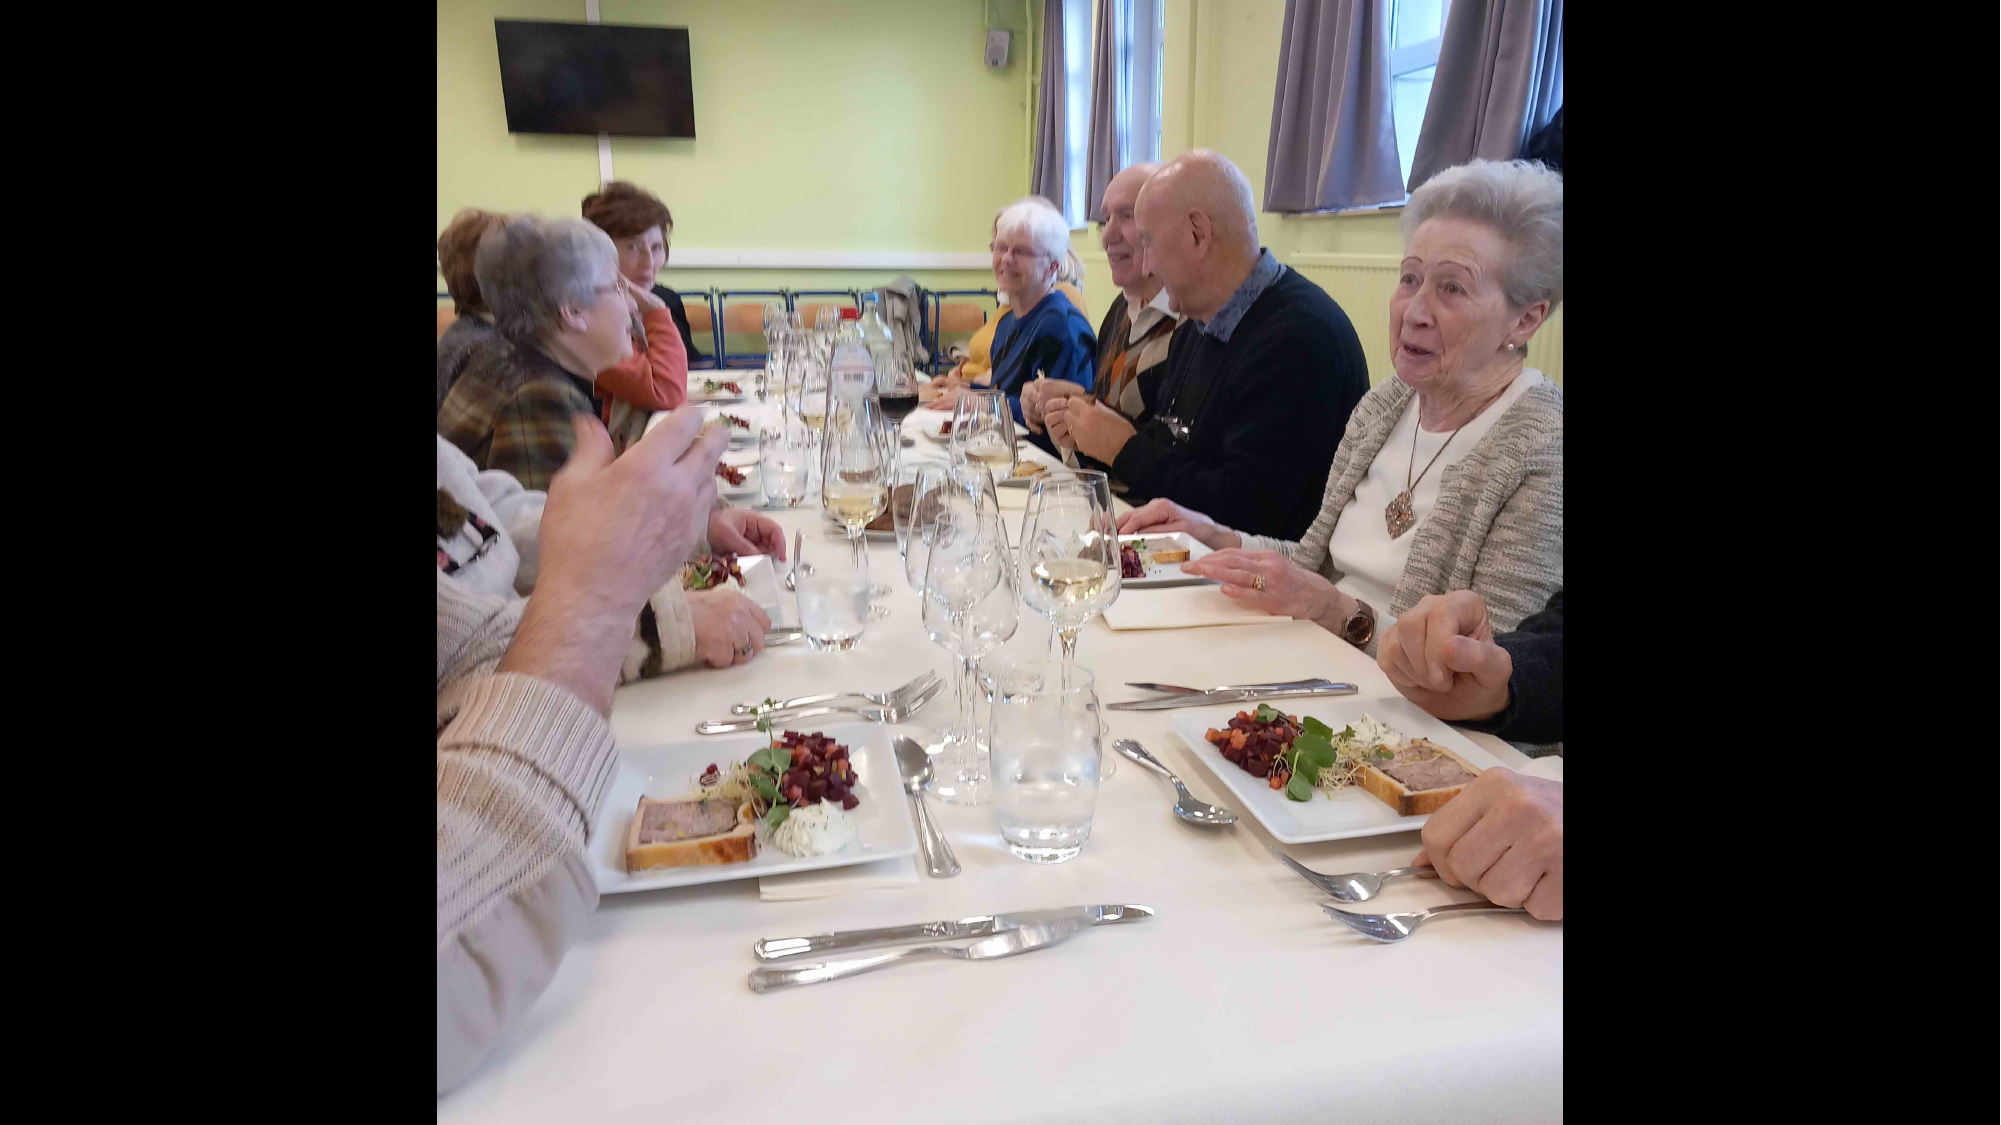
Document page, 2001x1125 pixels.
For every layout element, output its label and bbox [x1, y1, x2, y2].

picture [437, 0, 1563, 1125]
